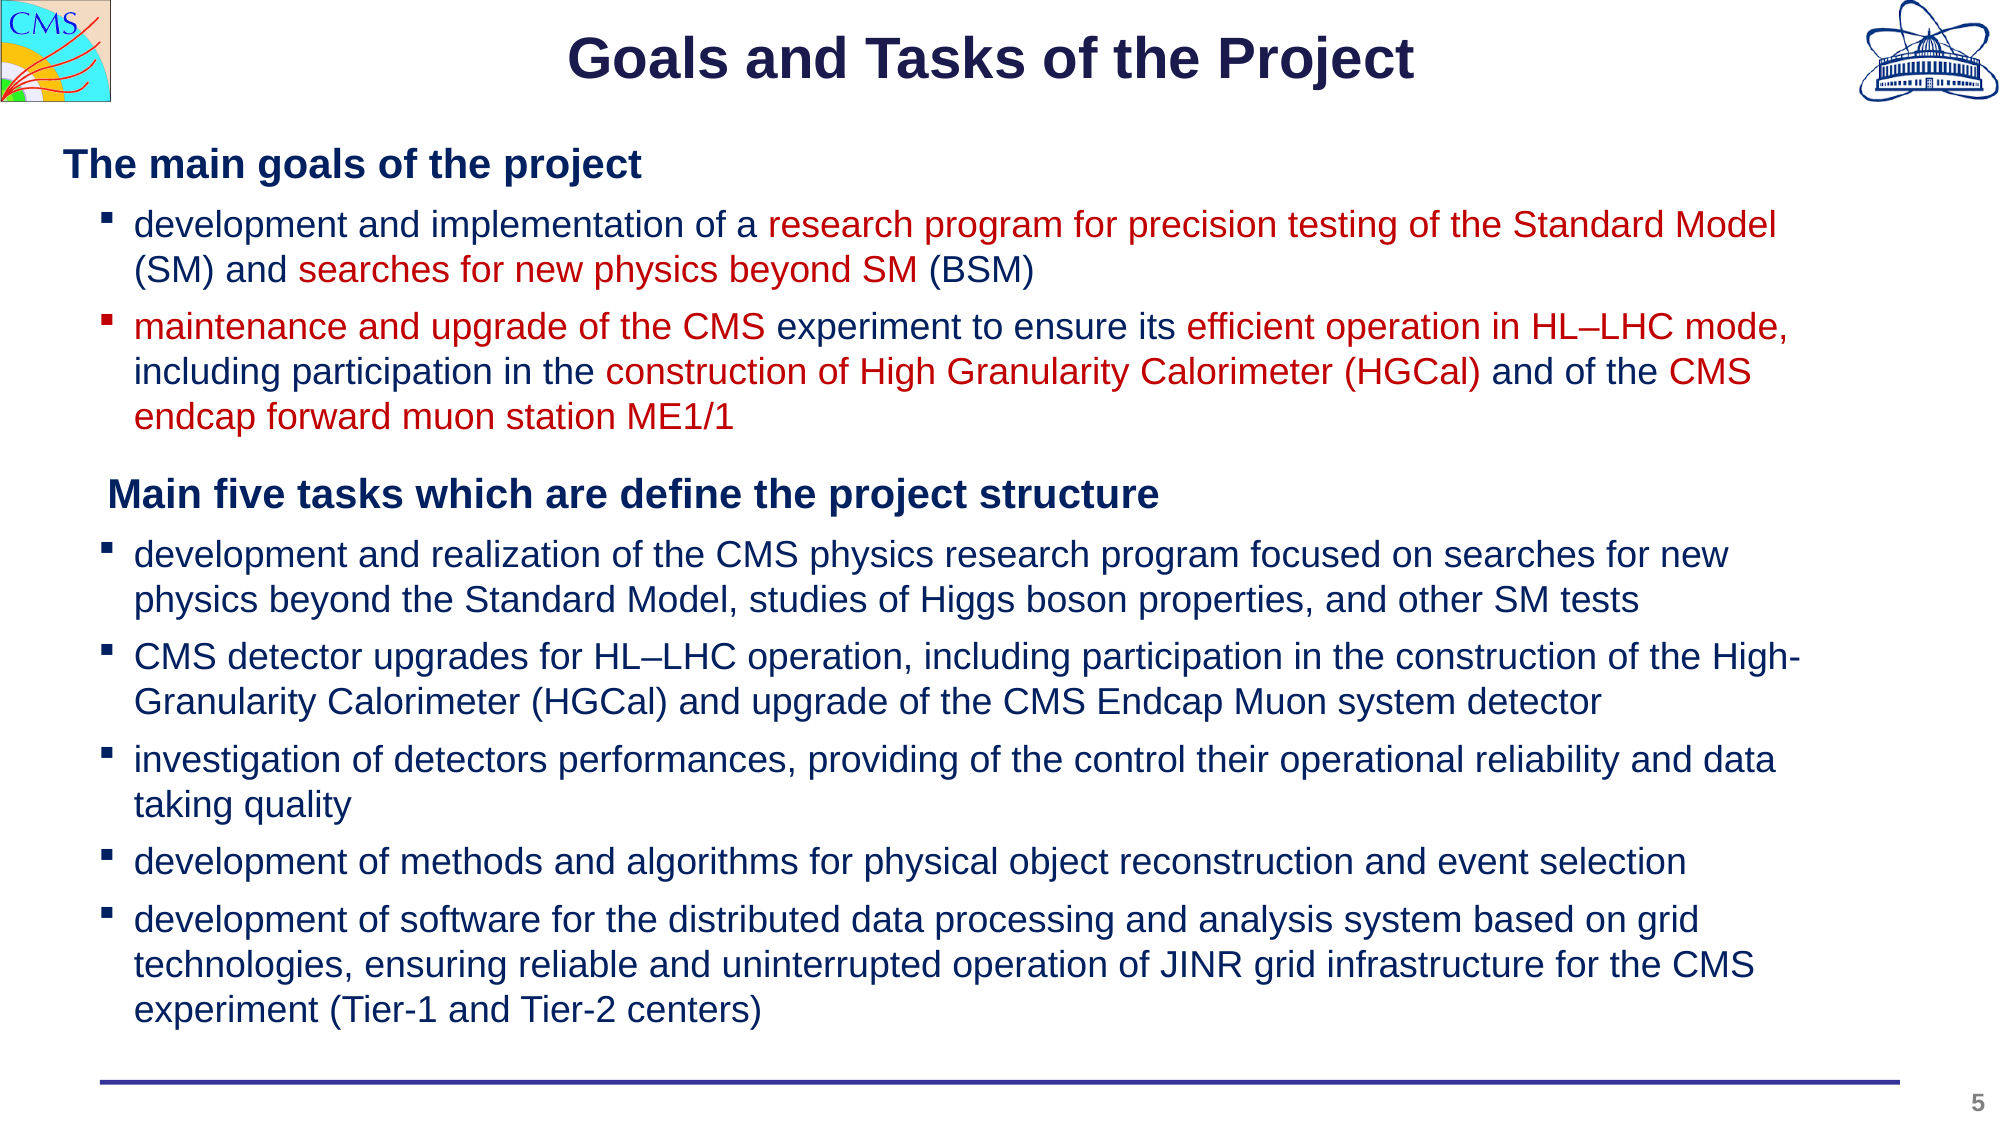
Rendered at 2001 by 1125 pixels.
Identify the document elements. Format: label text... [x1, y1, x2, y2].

text_box 5 [1935, 1079, 2000, 1122]
title Goals and Tasks of the Project [115, 3, 1885, 106]
picture [0, 0, 112, 103]
text_box The main goals of the project development and implementation of a research program for precision testing of the Standard Model (SM) and searches for new physics beyond SM (BSM) maintenance and upgrade of the CMS experiment to ensure its efficient operation in HL–LHC mode, including participation in the construction of High Granularity Calorimeter (HGCal) and of the CMS endcap forward muon station ME1/1 Main five tasks which are define the project structure development and realization of the CMS physics research program focused on searches for new physics beyond the Standard Model, studies of Higgs boson properties, and other SM tests CMS detector upgrades for HL–LHC operation, including participation in the construction of the High-Granularity Calorimeter (HGCal) and upgrade of the CMS Endcap Muon system detector investigation of detectors performances, providing of the control their operational reliability and data taking quality development of methods and algorithms for physical object reconstruction and event selection development of software for the distributed data processing and analysis system based on grid technologies, ensuring reliable and uninterrupted operation of JINR grid infrastructure for the CMS experiment (Tier-1 and Tier-2 centers) [47, 129, 1854, 1038]
picture [1859, 0, 1999, 102]
